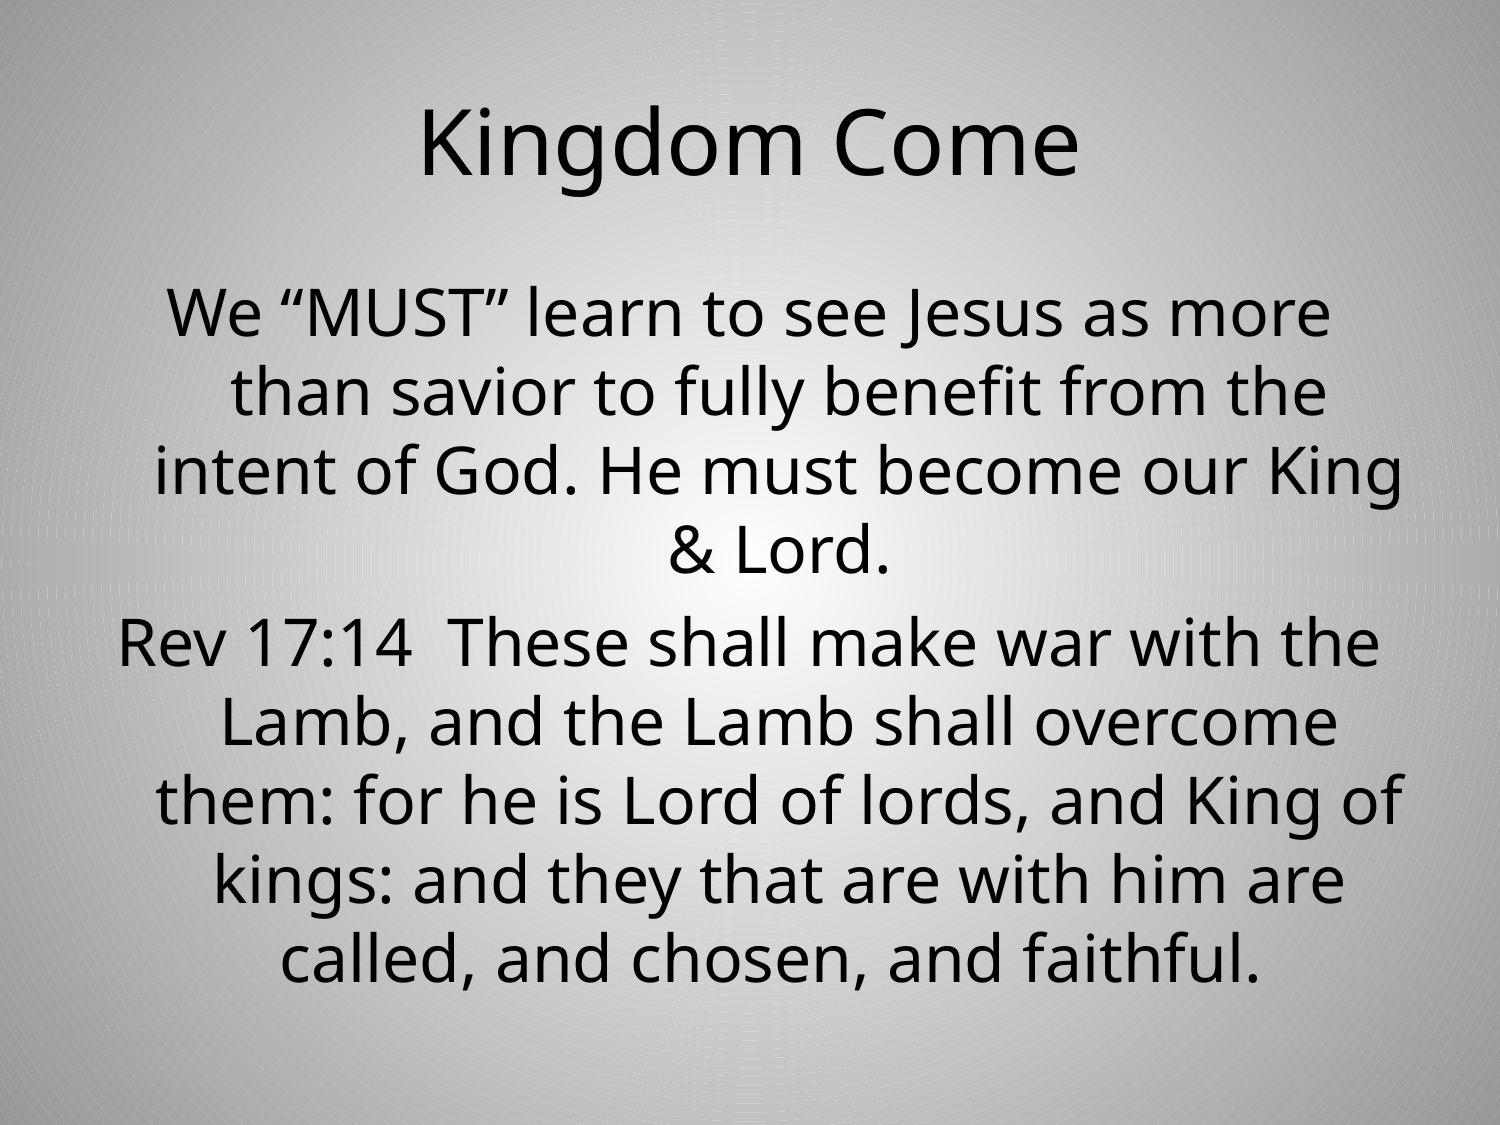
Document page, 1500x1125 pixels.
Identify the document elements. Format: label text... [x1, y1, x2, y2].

list We “MUST” learn to see Jesus as more than savior to fully benefit from the intent of God. He must become our King & Lord. Rev 17:14 These shall make war with the Lamb, and the Lamb shall overcome them: for he is Lord of lords, and King of kings: and they that are with him are called, and chosen, and faithful. [75, 262, 1425, 1005]
title Kingdom Come [75, 45, 1425, 233]
